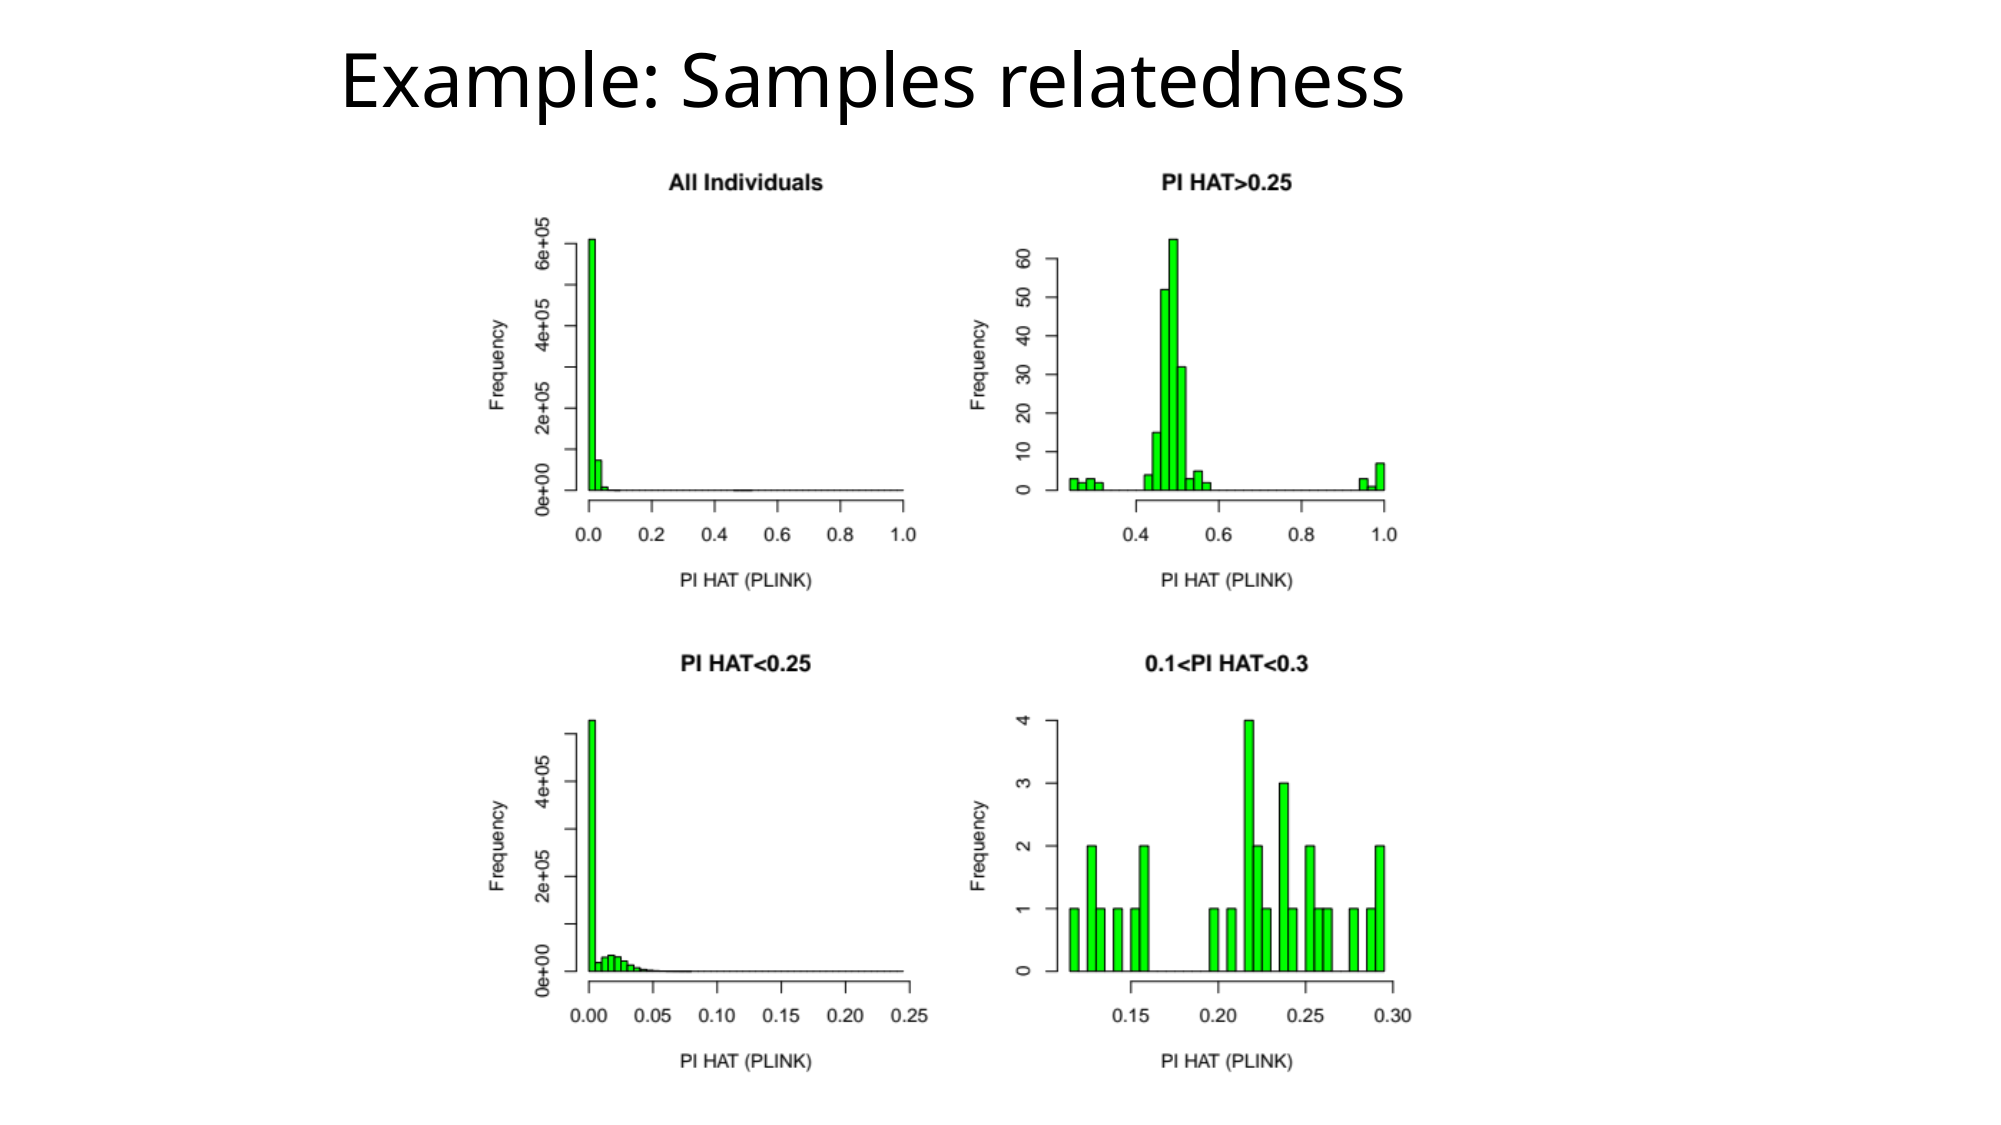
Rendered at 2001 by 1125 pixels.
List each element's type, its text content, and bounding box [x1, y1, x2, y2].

picture [483, 136, 1442, 1095]
title Example: Samples relatedness [324, 18, 1675, 149]
